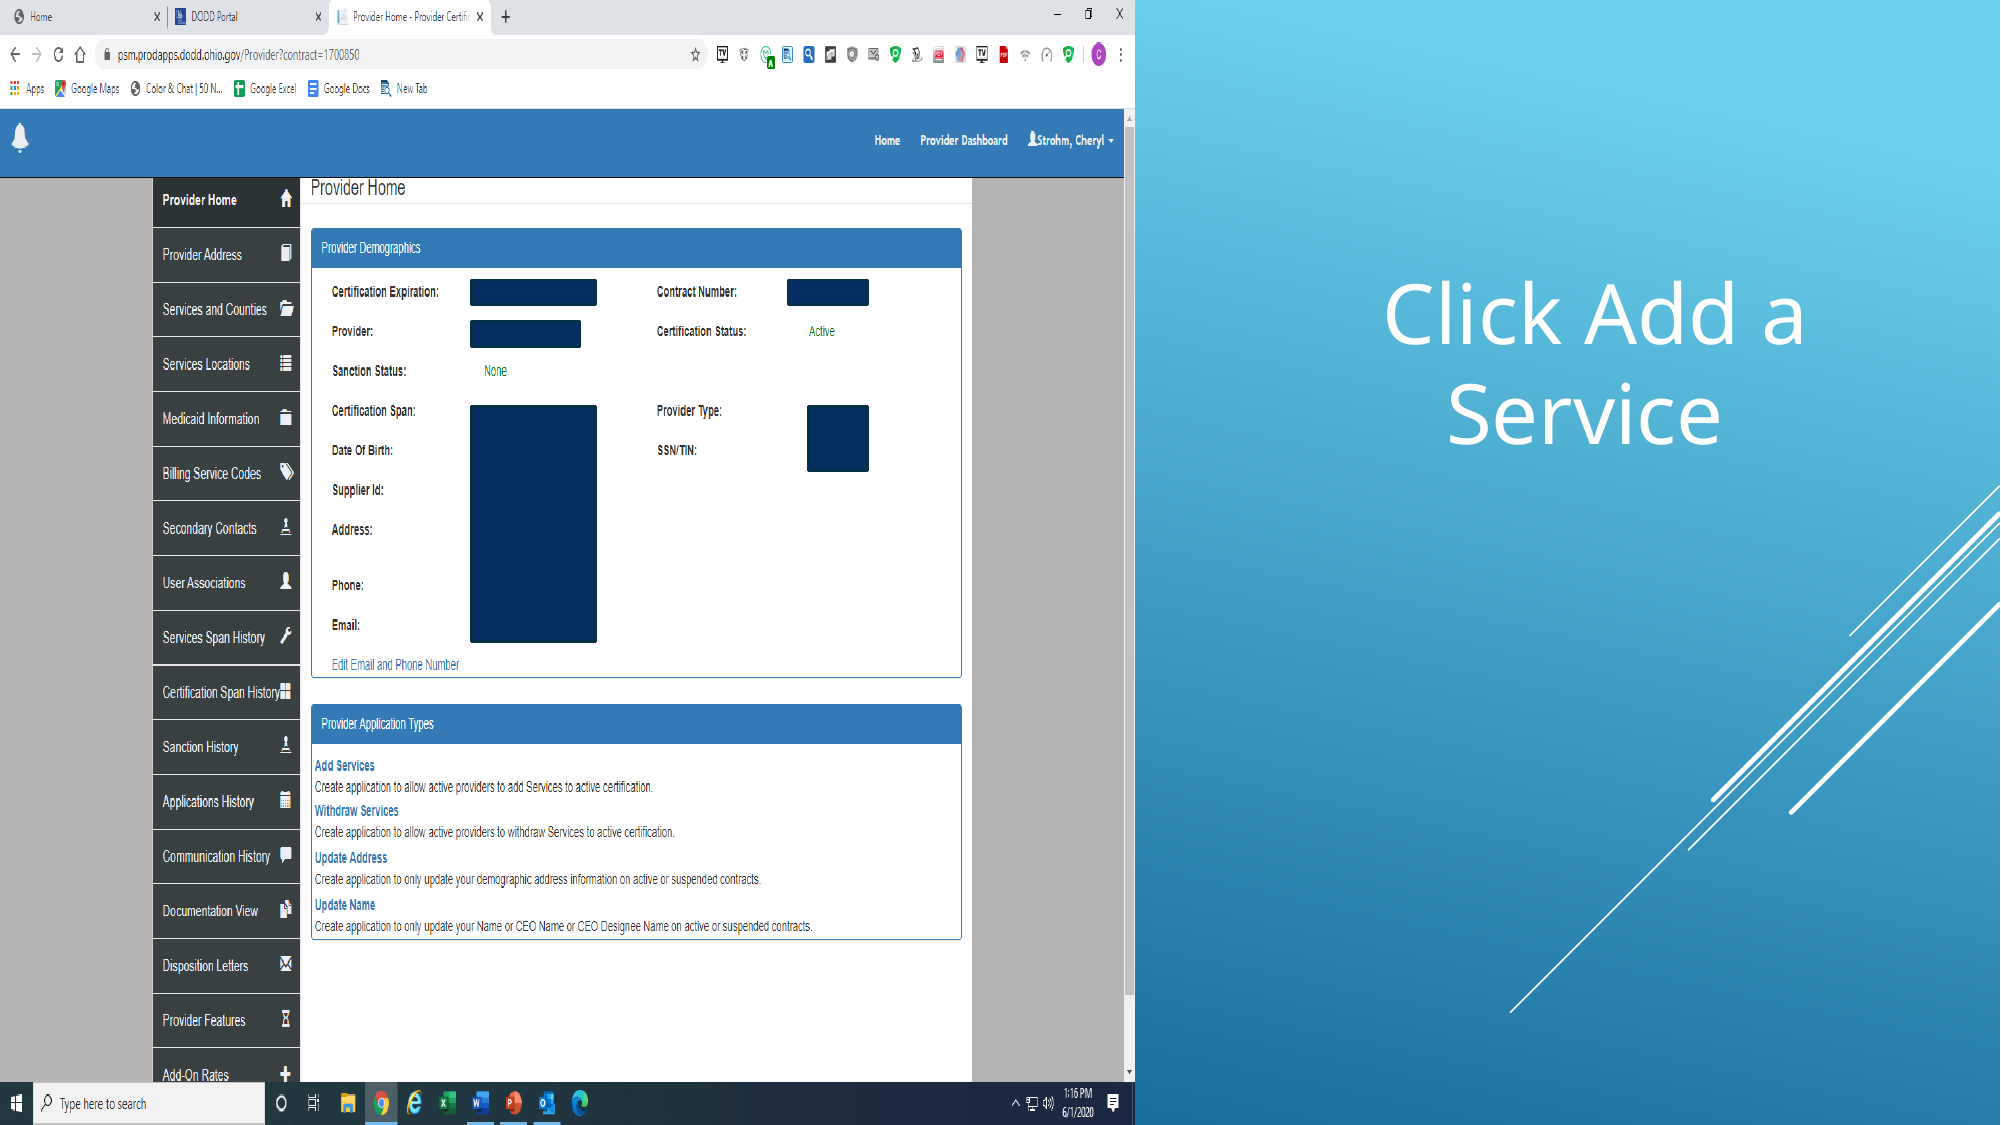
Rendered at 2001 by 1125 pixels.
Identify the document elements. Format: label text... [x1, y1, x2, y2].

picture [0, 0, 1136, 1125]
text_box Click Add a Service [1280, 253, 1912, 469]
